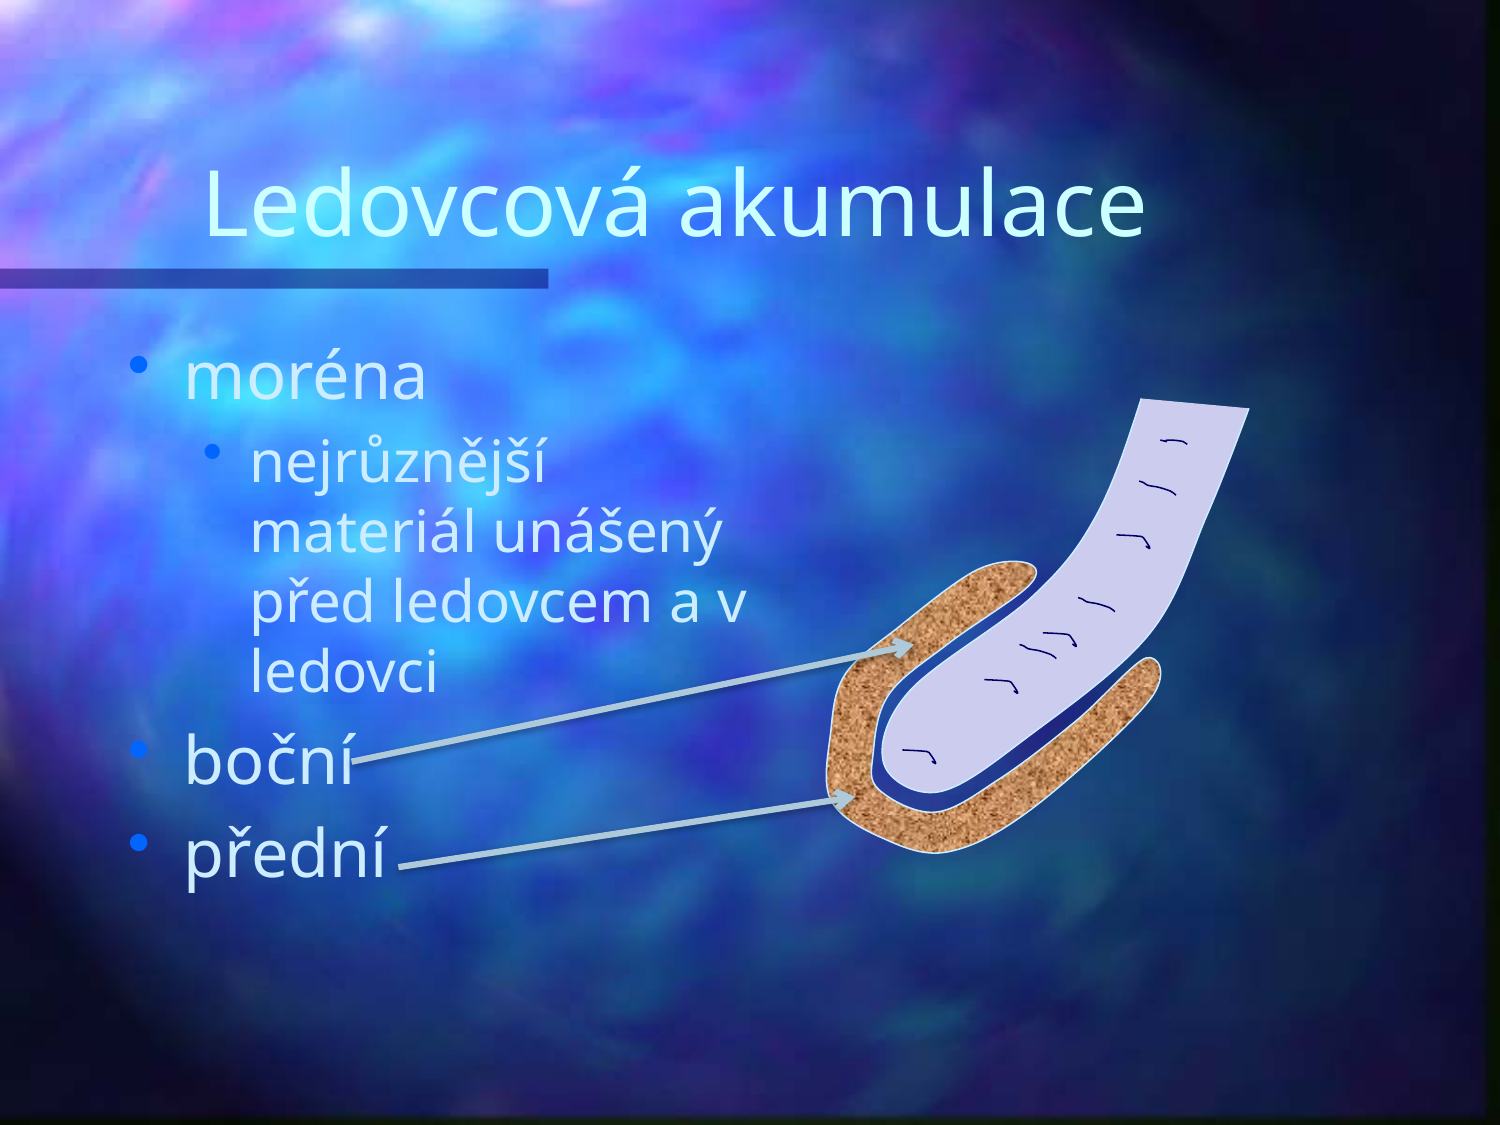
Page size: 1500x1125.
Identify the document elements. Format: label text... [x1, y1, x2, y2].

text_box [1116, 534, 1151, 550]
text_box [879, 561, 1037, 667]
text_box [886, 398, 1249, 793]
text_box [826, 657, 1161, 854]
text_box [918, 749, 937, 765]
list moréna nejrůznější materiál unášený před ledovcem a v ledovci boční přední [112, 324, 774, 1001]
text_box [351, 644, 915, 762]
text_box [1138, 480, 1177, 496]
title Ledovcová akumulace [37, 74, 1313, 263]
text_box [984, 678, 1019, 694]
picture [0, 0, 1500, 1125]
text_box [1042, 632, 1077, 648]
text_box [1160, 439, 1188, 445]
text_box [1019, 643, 1057, 660]
text_box [1077, 596, 1116, 613]
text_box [398, 796, 856, 868]
